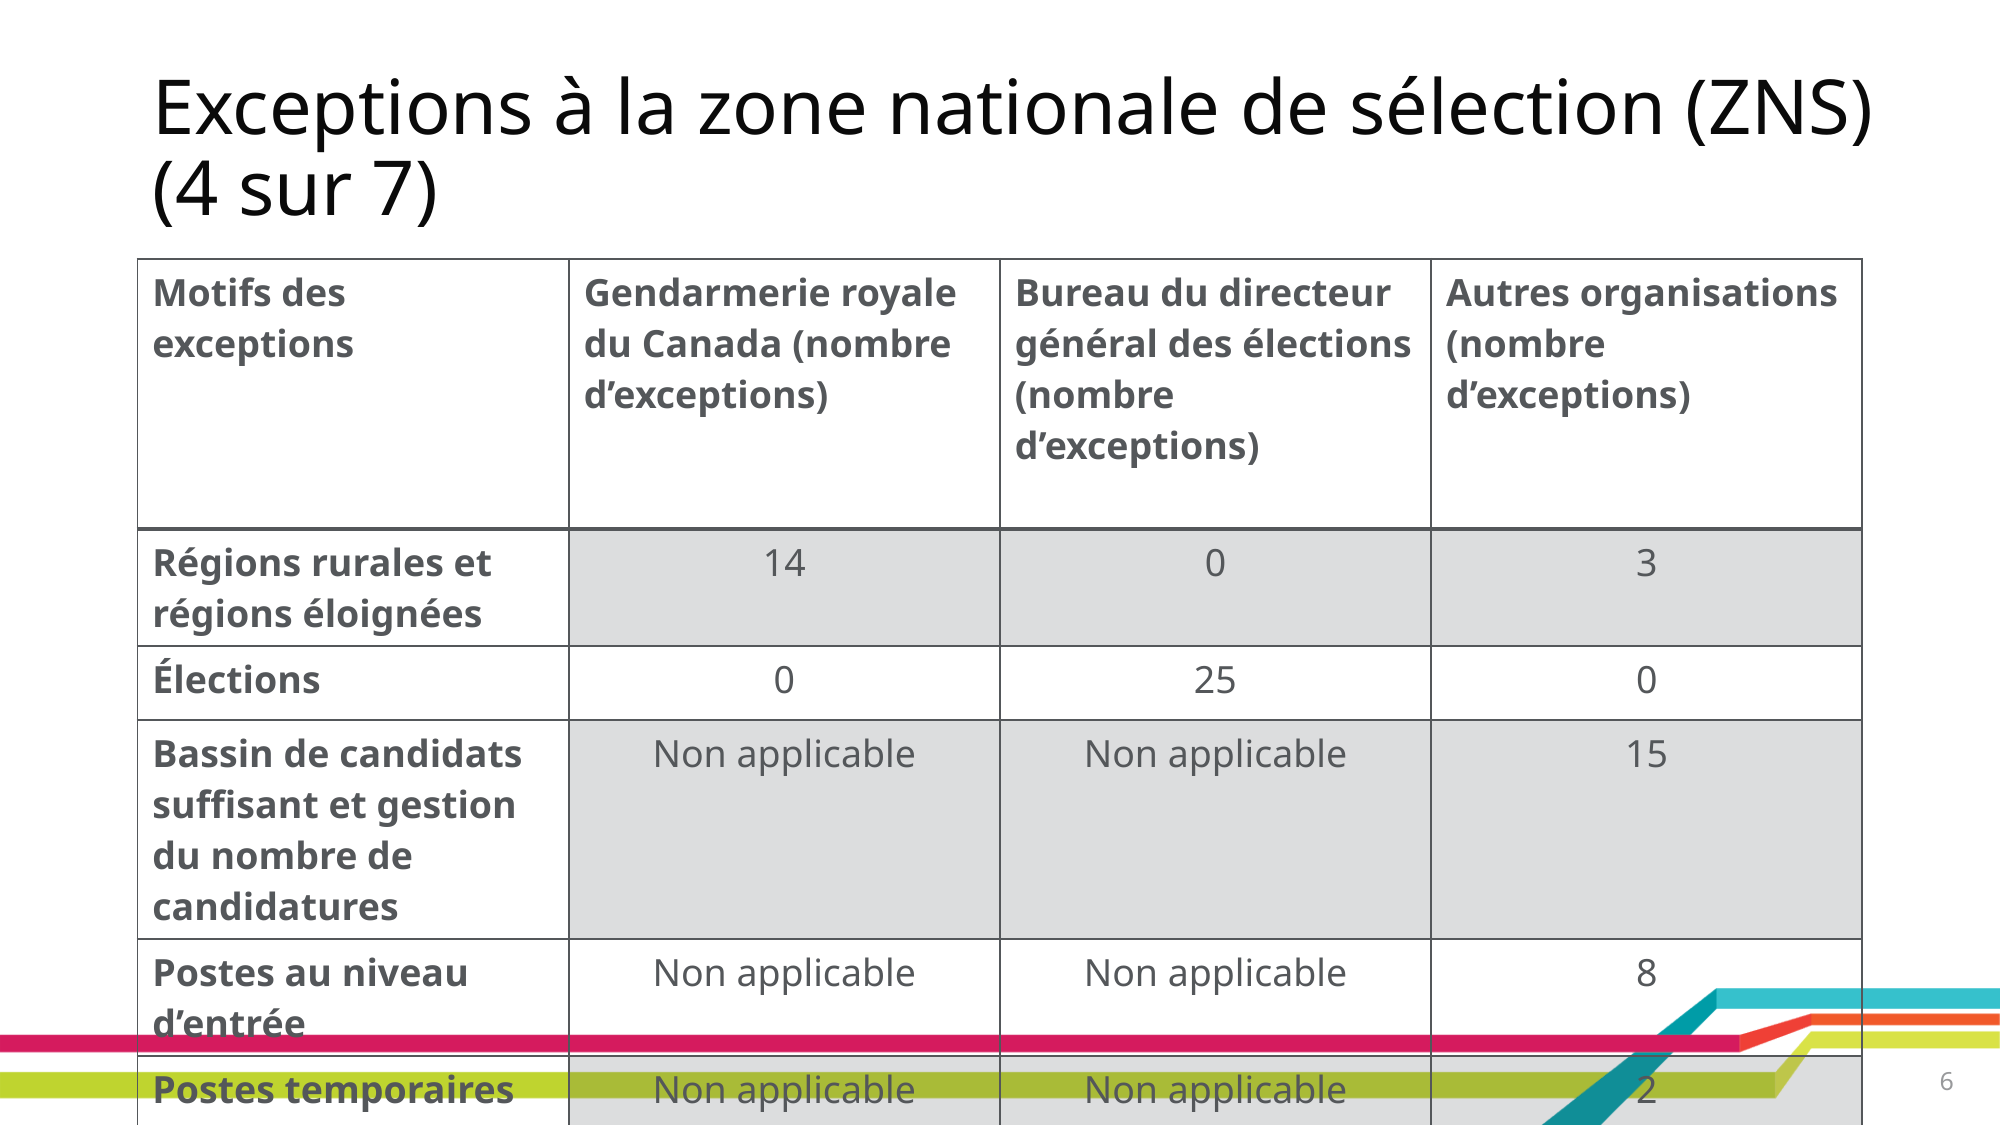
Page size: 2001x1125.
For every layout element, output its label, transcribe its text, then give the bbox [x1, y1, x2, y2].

table_cell 2 [1432, 1057, 1861, 1125]
table_cell Non applicable [1001, 721, 1430, 938]
table_cell 0 [1432, 647, 1861, 719]
table_cell 25 [1001, 647, 1430, 719]
table_cell Non applicable [570, 721, 999, 938]
table_header Motifs des exceptions [138, 260, 568, 527]
table_cell 15 [1432, 721, 1861, 938]
table_cell 14 [570, 531, 999, 645]
slide_number 6 [1771, 1052, 1969, 1113]
table_cell 0 [570, 647, 999, 719]
table_cell Non applicable [1001, 940, 1430, 1055]
table_cell Régions rurales et régions éloignées [138, 531, 568, 645]
table_cell 0 [1001, 531, 1430, 645]
table_cell Non applicable [1001, 1057, 1430, 1125]
table_cell Non applicable [570, 940, 999, 1055]
table_cell Postes au niveau d’entrée [138, 940, 568, 1055]
table_cell Postes temporaires [138, 1057, 568, 1125]
table_cell Élections [138, 647, 568, 719]
table_cell 3 [1432, 531, 1861, 645]
table_header Gendarmerie royale du Canada (nombre d’exceptions) [570, 260, 999, 527]
picture [1863, 988, 2000, 1125]
table_cell Bassin de candidats suffisant et gestion du nombre de candidatures [138, 721, 568, 938]
picture [0, 988, 137, 1125]
title Exceptions à la zone nationale de sélection (ZNS) (4 sur 7) [137, 59, 1969, 242]
table_cell Non applicable [570, 1057, 999, 1125]
table_cell 8 [1432, 940, 1861, 1055]
table_header Autres organisations (nombre d’exceptions) [1432, 260, 1861, 527]
table_header Bureau du directeur général des élections (nombre d’exceptions) [1001, 260, 1430, 527]
